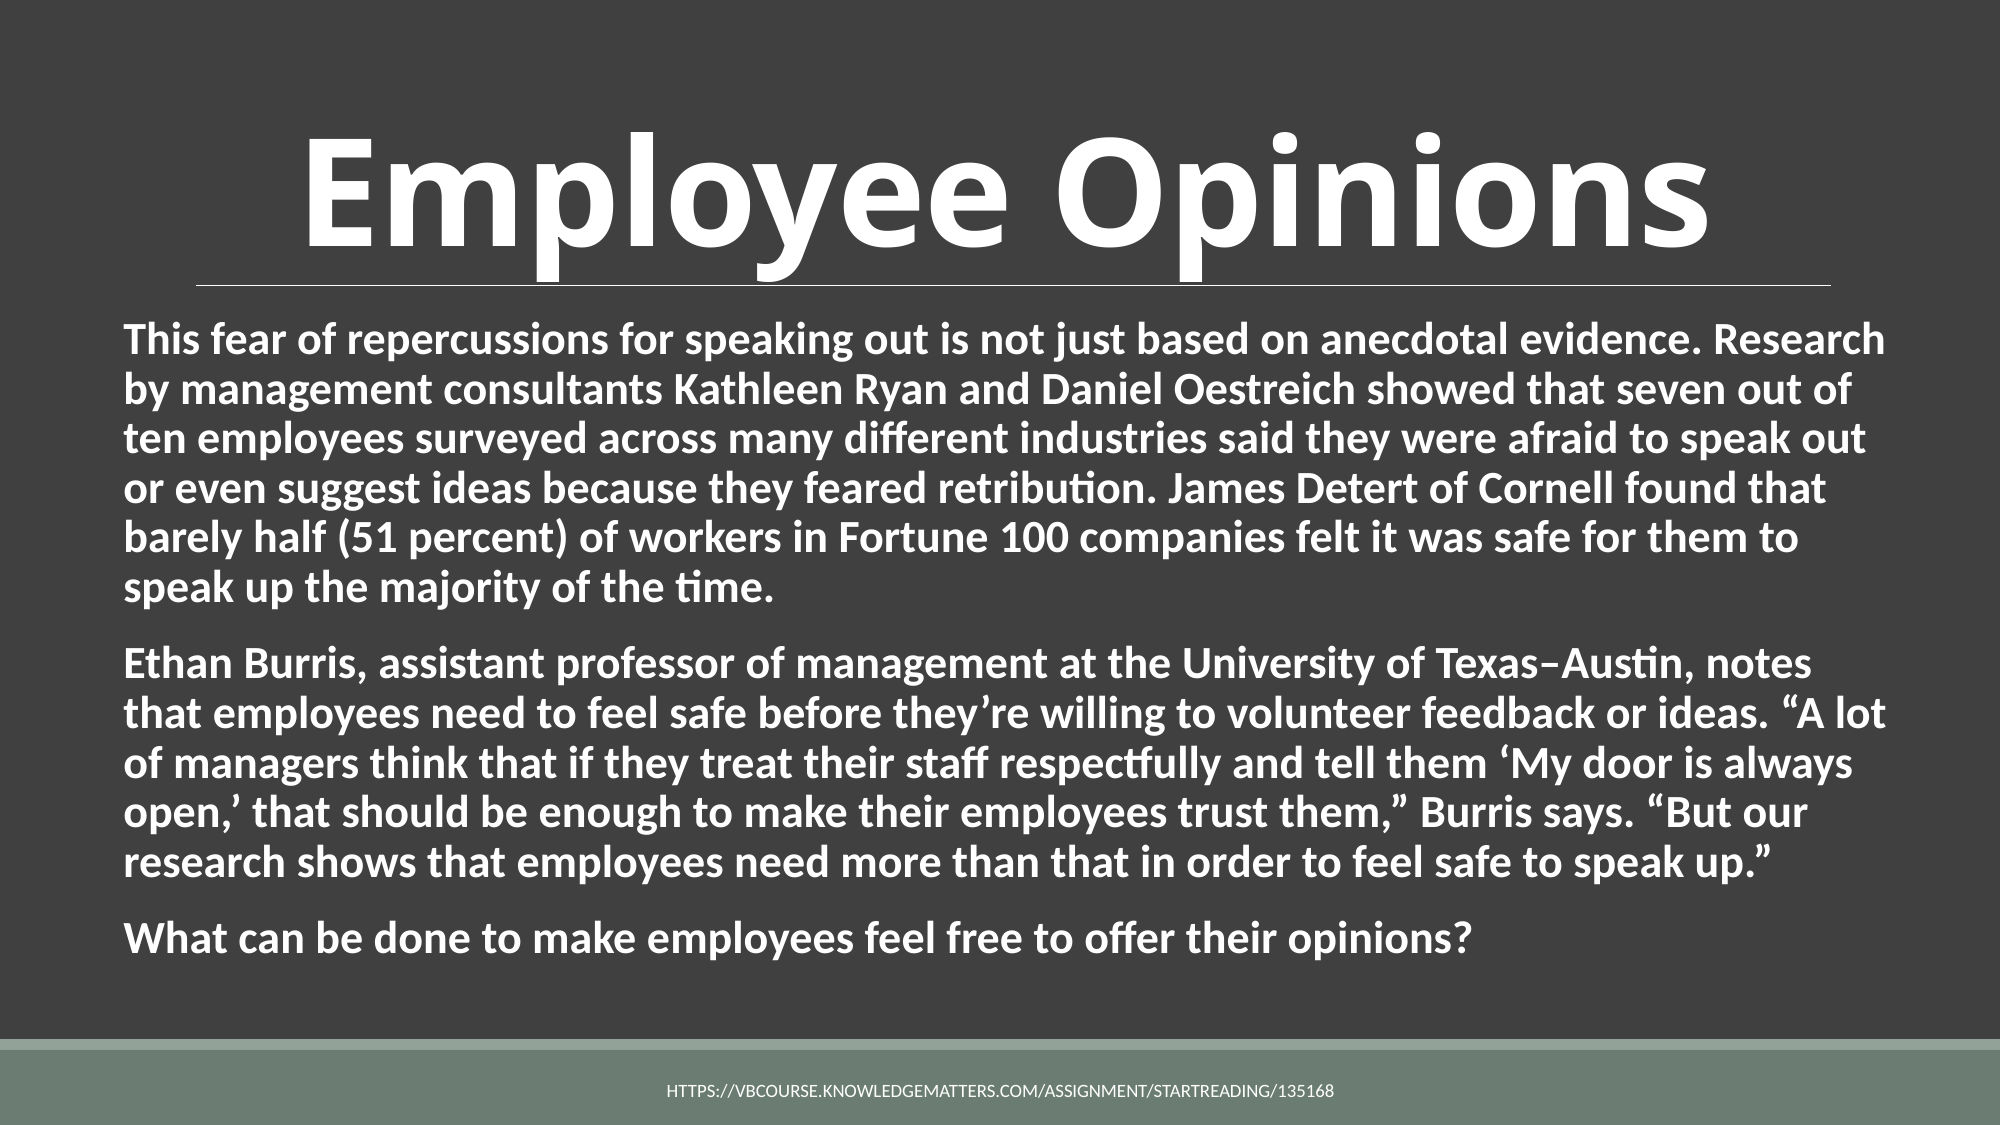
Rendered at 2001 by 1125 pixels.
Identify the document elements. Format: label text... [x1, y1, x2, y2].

list This fear of repercussions for speaking out is not just based on anecdotal evidence. Research by management consultants Kathleen Ryan and Daniel Oestreich showed that seven out of ten employees surveyed across many different industries said they were afraid to speak out or even suggest ideas because they feared retribution. James Detert of Cornell found that barely half (51 percent) of workers in Fortune 100 companies felt it was safe for them to speak up the majority of the time. Ethan Burris, assistant professor of management at the University of Texas–Austin, notes that employees need to feel safe before they’re willing to volunteer feedback or ideas. “A lot of managers think that if they treat their staff respectfully and tell them ‘My door is always open,’ that should be enough to make their employees trust them,” Burris says. “But our research shows that employees need more than that in order to feel safe to speak up.” What can be done to make employees feel free to offer their opinions? [108, 307, 1902, 1008]
title Employee Opinions [180, 47, 1830, 285]
footer https://vbcourse.knowledgematters.com/assignment/startReading/135168 [604, 1059, 1396, 1120]
